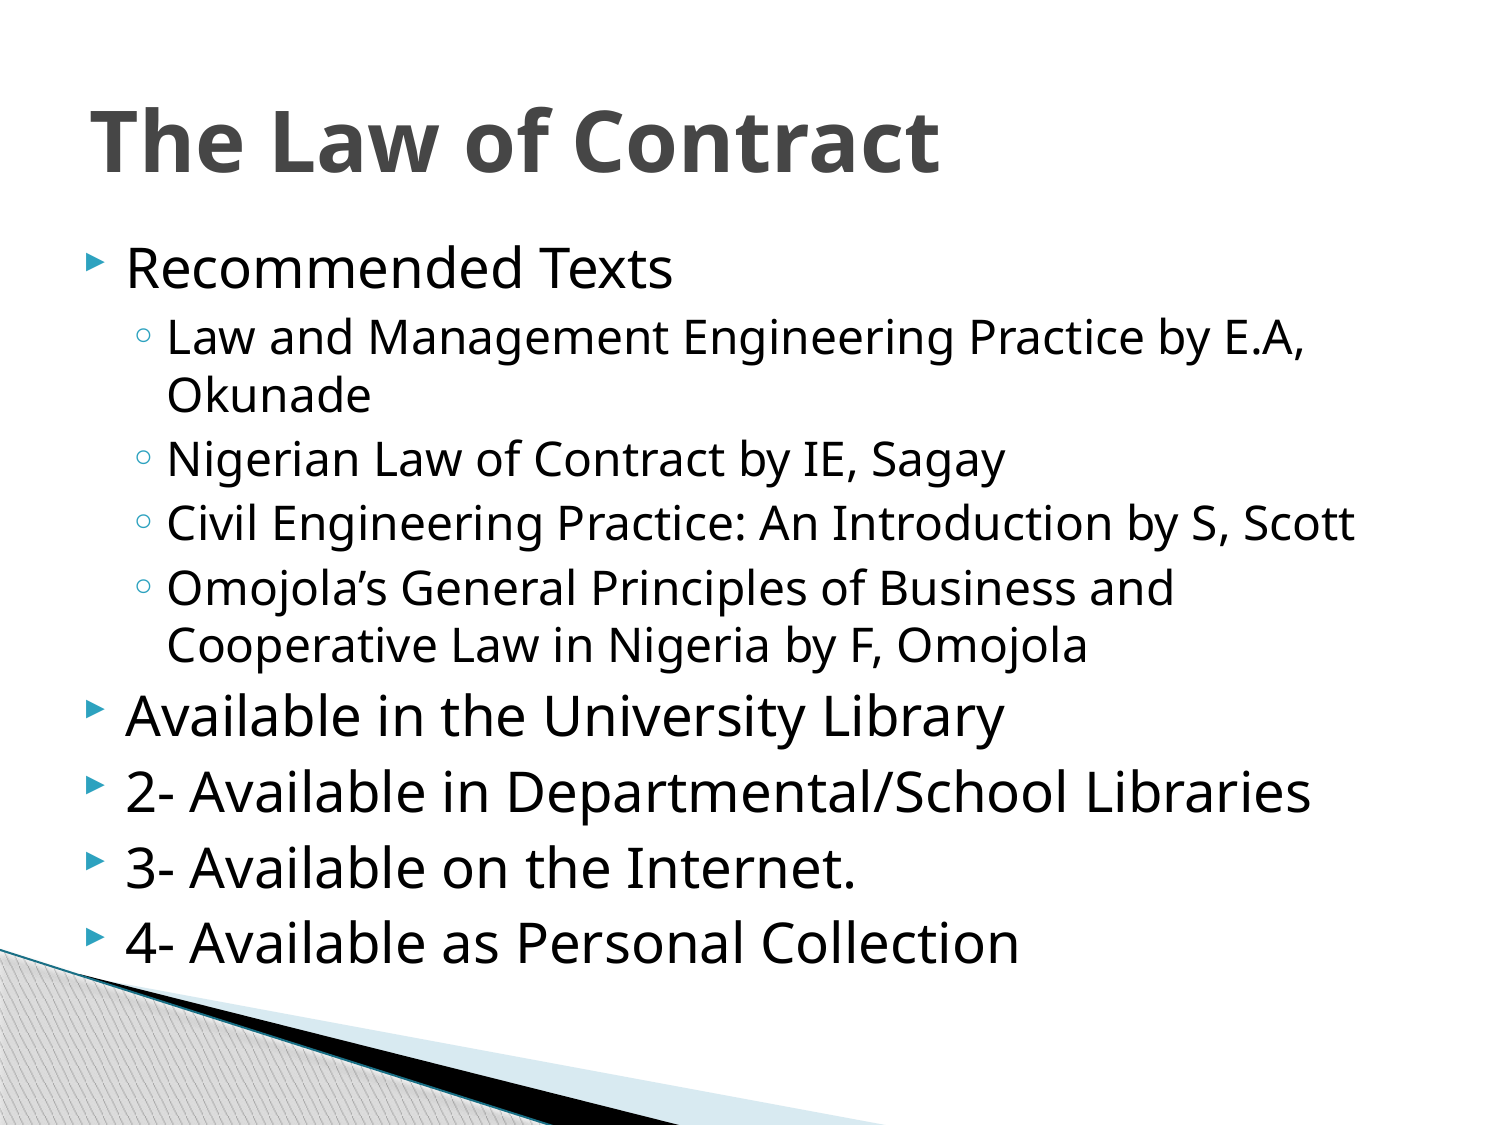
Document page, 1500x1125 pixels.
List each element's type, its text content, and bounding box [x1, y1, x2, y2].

list Recommended Texts Law and Management Engineering Practice by E.A, Okunade Nigerian Law of Contract by IE, Sagay Civil Engineering Practice: An Introduction by S, Scott Omojola’s General Principles of Business and Cooperative Law in Nigeria by F, Omojola Available in the University Library 2- Available in Departmental/School Libraries 3- Available on the Internet. 4- Available as Personal Collection [49, 224, 1476, 1076]
title The Law of Contract [75, 45, 1425, 224]
